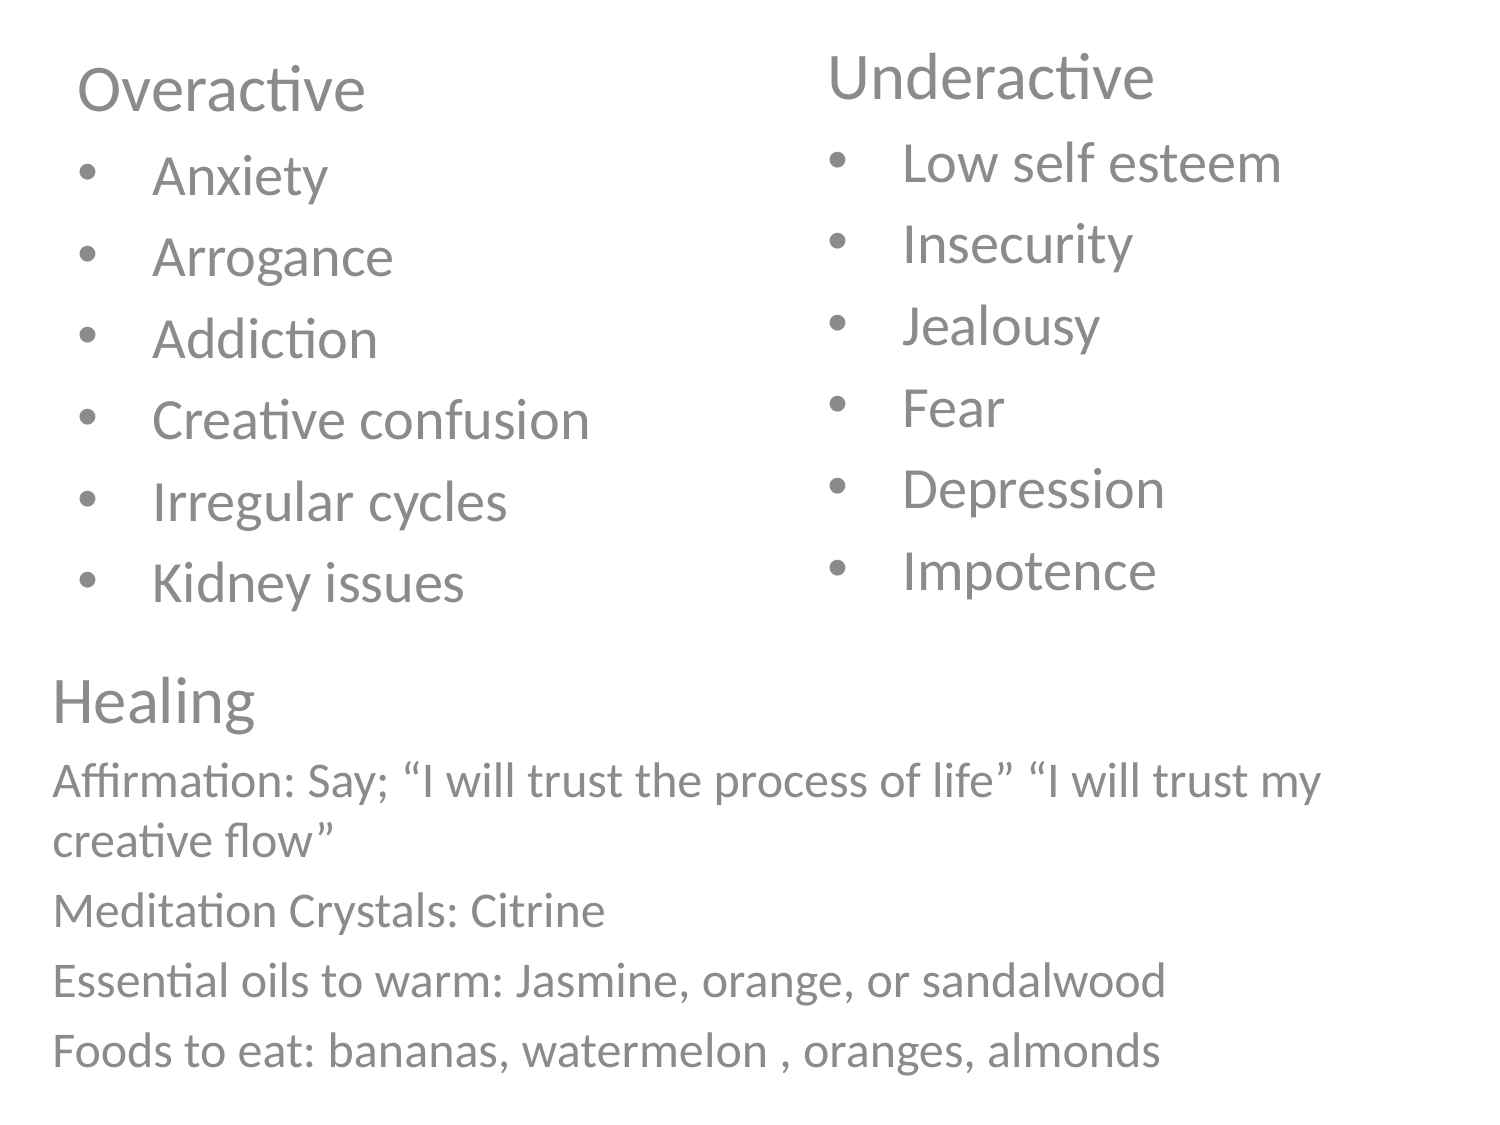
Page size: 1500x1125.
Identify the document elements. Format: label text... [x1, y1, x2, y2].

text_box Healing Affirmation: Say; “I will trust the process of life” “I will trust my creative flow” Meditation Crystals: Citrine Essential oils to warm: Jasmine, orange, or sandalwood Foods to eat: bananas, watermelon , oranges, almonds [37, 649, 1463, 1085]
text_box Underactive Low self esteem Insecurity Jealousy Fear Depression Impotence [812, 24, 1425, 649]
subtitle Overactive Anxiety Arrogance Addiction Creative confusion Irregular cycles Kidney issues [62, 37, 675, 649]
